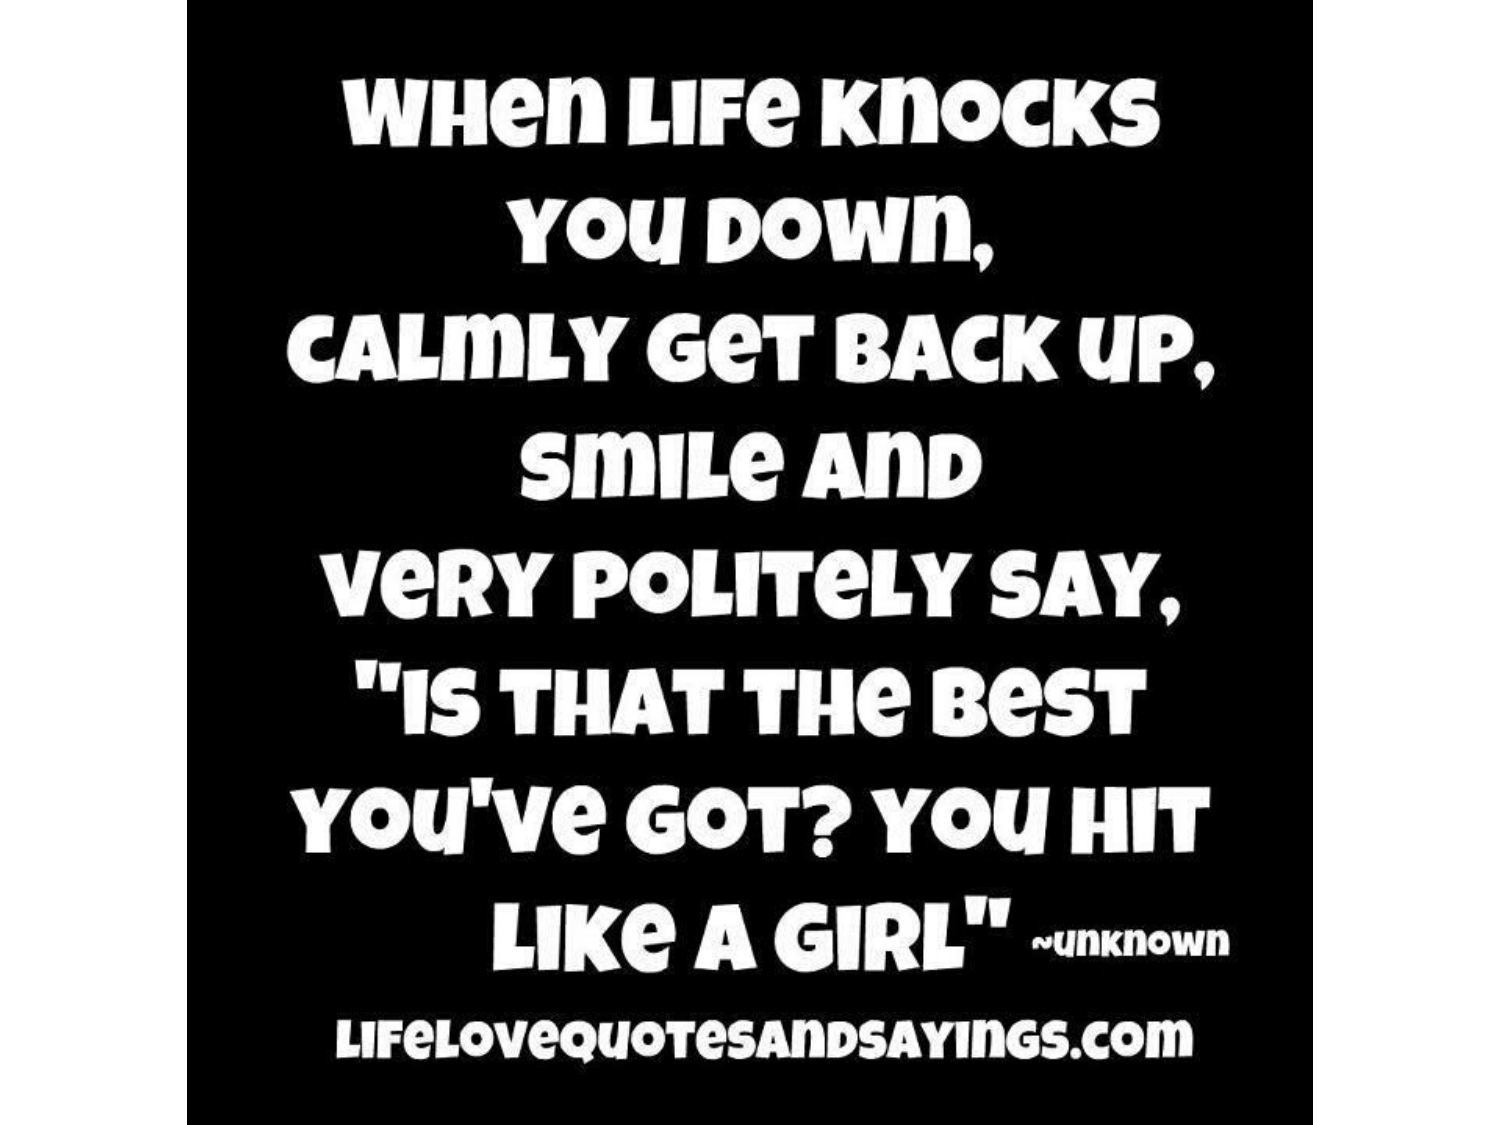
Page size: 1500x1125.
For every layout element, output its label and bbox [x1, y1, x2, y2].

picture [187, 0, 1313, 1125]
